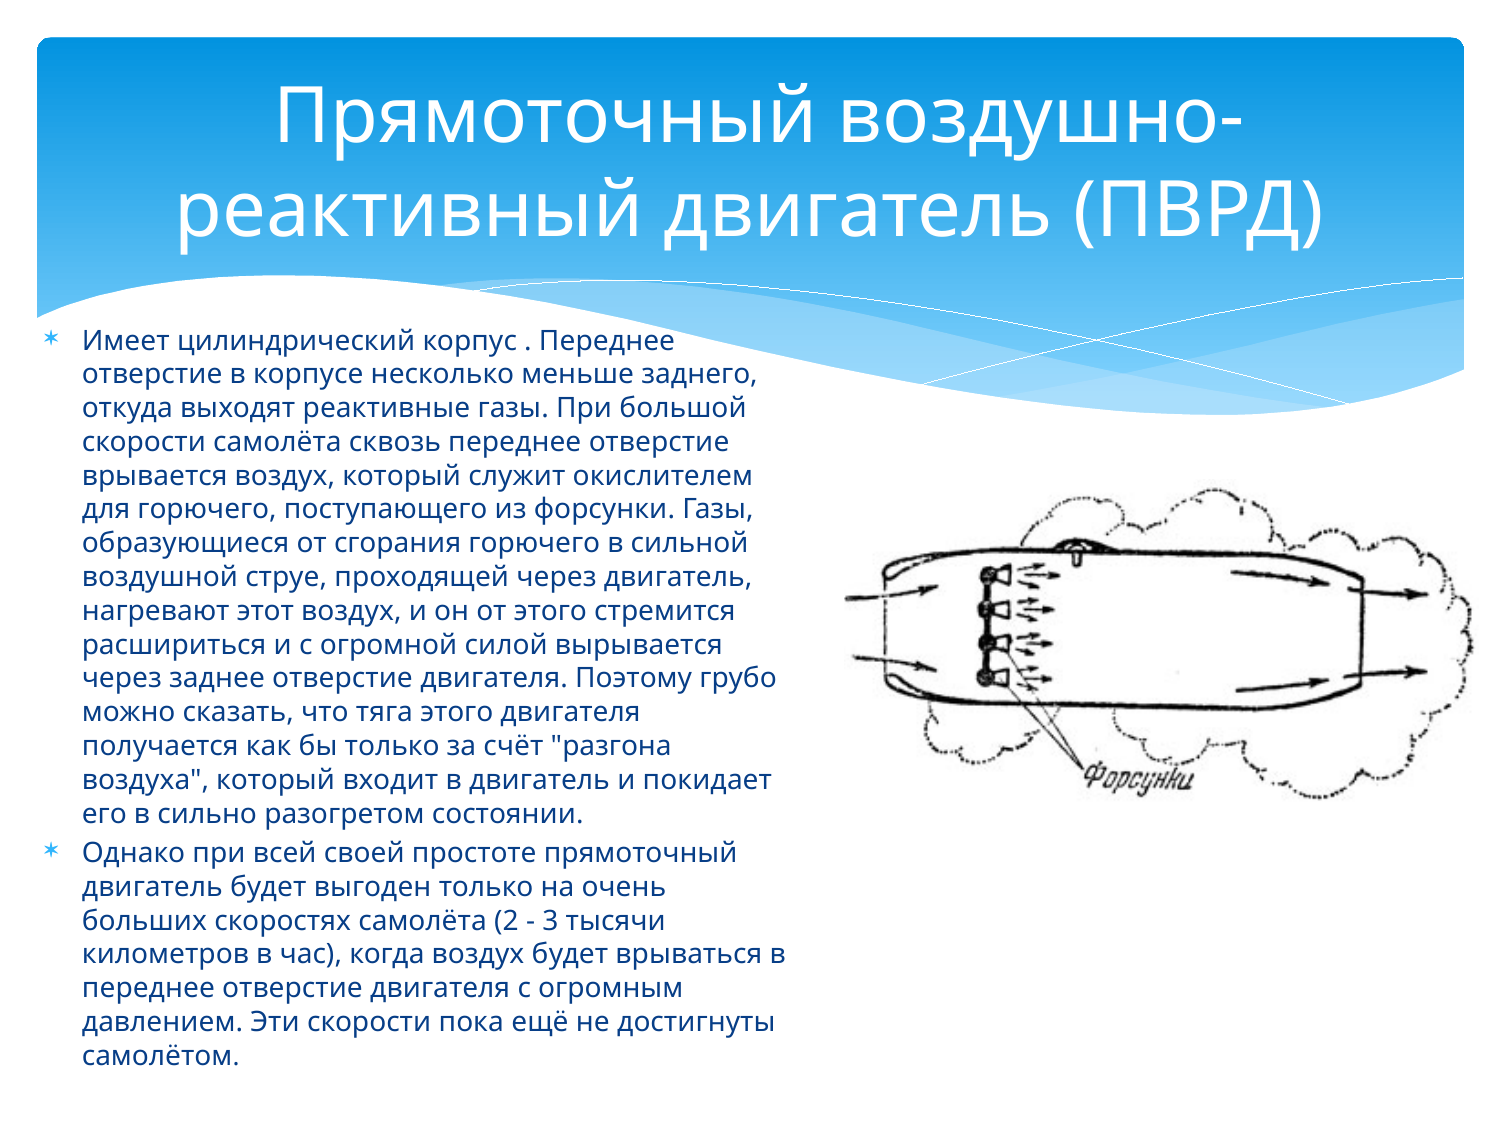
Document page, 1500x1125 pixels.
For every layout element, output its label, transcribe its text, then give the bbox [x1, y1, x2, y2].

list Имеет цилиндрический корпус . Переднее отверстие в корпусе несколько меньше заднего, откуда выходят реактивные газы. При большой скорости самолёта сквозь переднее отверстие врывается воздух, который служит окислителем для горючего, поступающего из форсунки. Газы, образующиеся от сгорания горючего в сильной воздушной струе, проходящей через двигатель, нагревают этот воздух, и он от этого стремится расшириться и с огромной силой вырывается через заднее отверстие двигателя. Поэтому грубо можно сказать, что тяга этого двигателя получается как бы только за счёт "разгона воздуха", который входит в двигатель и покидает его в сильно разогретом состоянии. Однако при всей своей простоте прямоточный двигатель будет выгоден только на очень больших скоростях самолёта (2 - 3 тысячи километров в час), когда воздух будет врываться в переднее отверстие двигателя с oгpoмным давлением. Эти скорости пока ещё не достигнуты самолётом. [29, 314, 809, 1083]
picture [844, 479, 1479, 812]
title Прямоточный воздушно- реактивный двигатель (ПВРД) [75, 55, 1425, 261]
